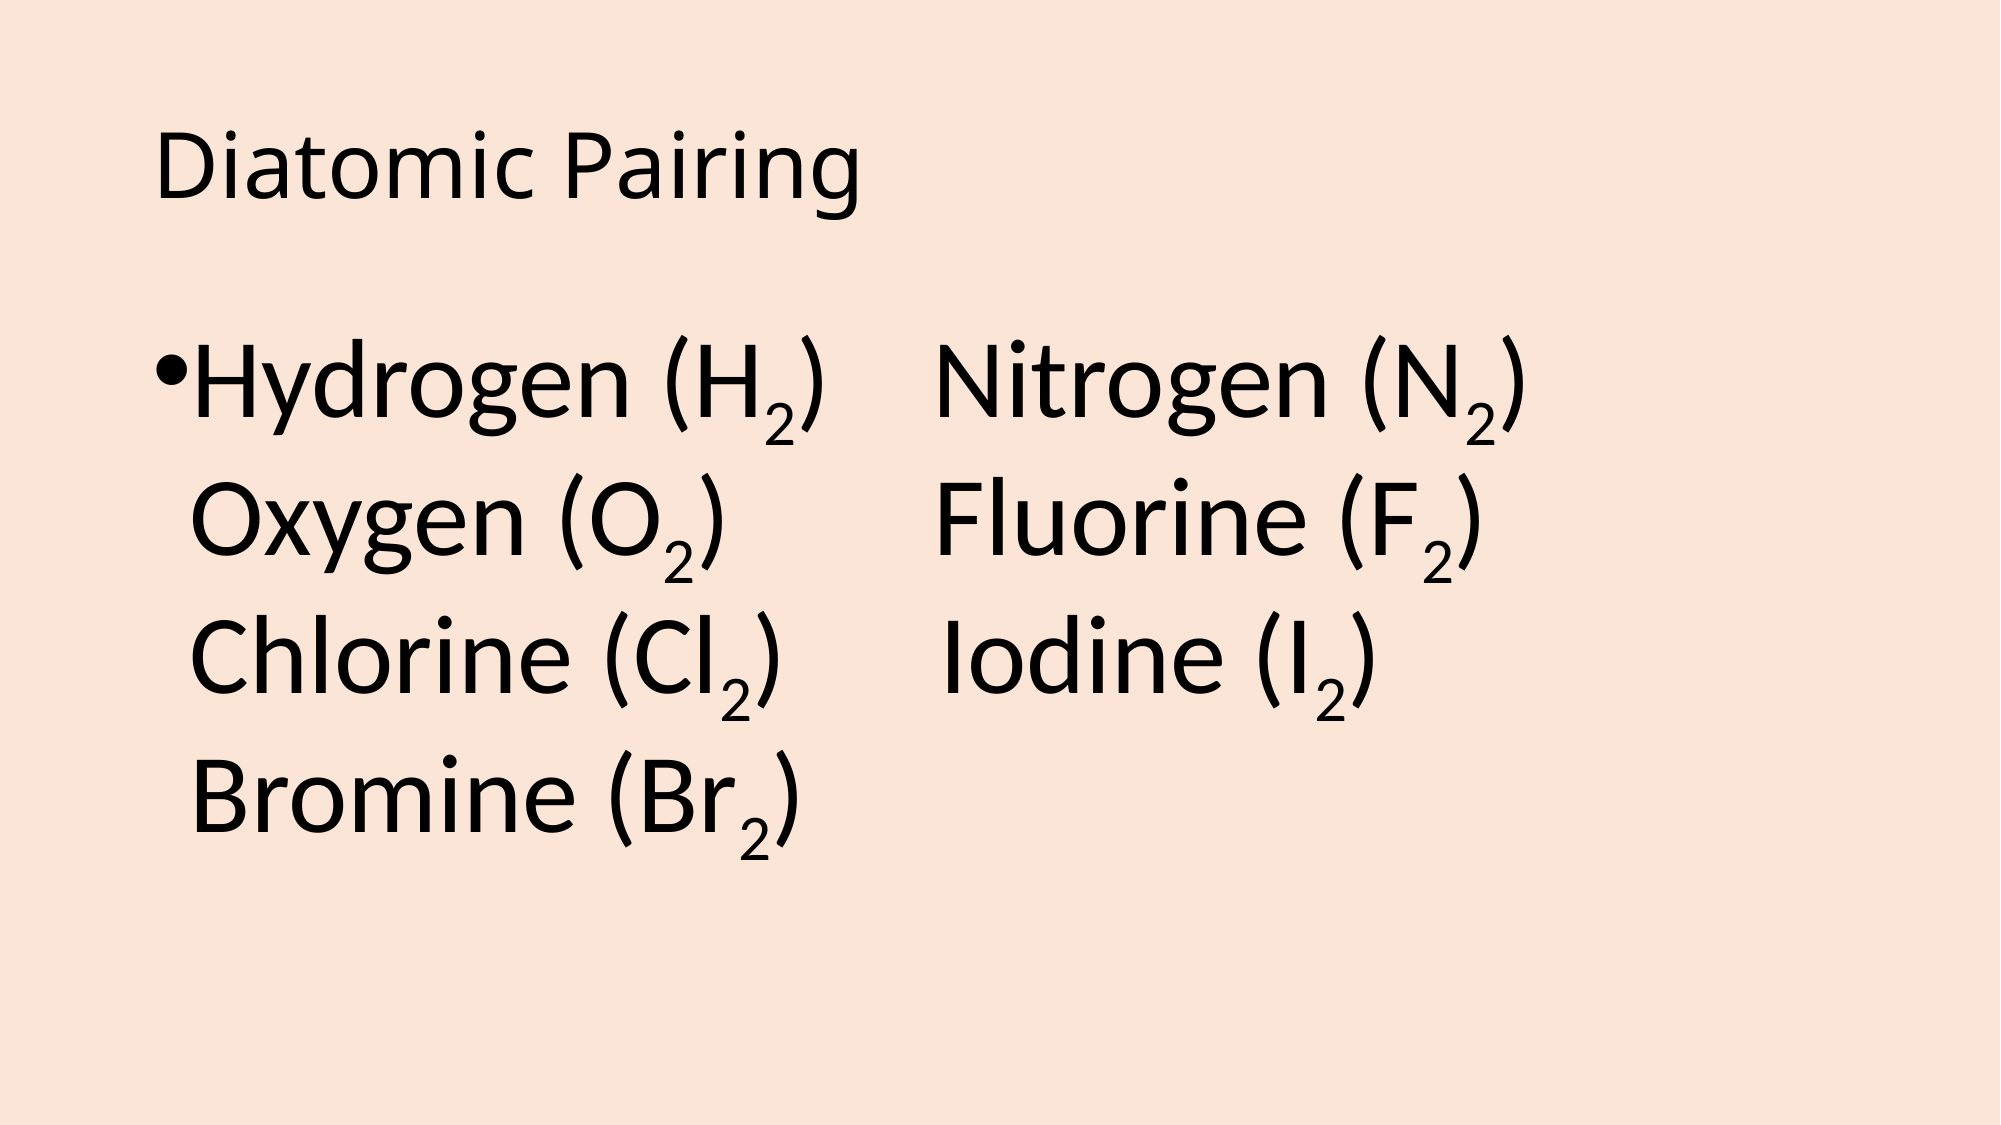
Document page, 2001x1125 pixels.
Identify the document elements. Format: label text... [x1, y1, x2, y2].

title Diatomic Pairing [137, 59, 1863, 278]
list Hydrogen (H2) Nitrogen (N2) Oxygen (O2) Fluorine (F2) Chlorine (Cl2) Iodine (I2) Bromine (Br2) [137, 299, 1863, 1014]
